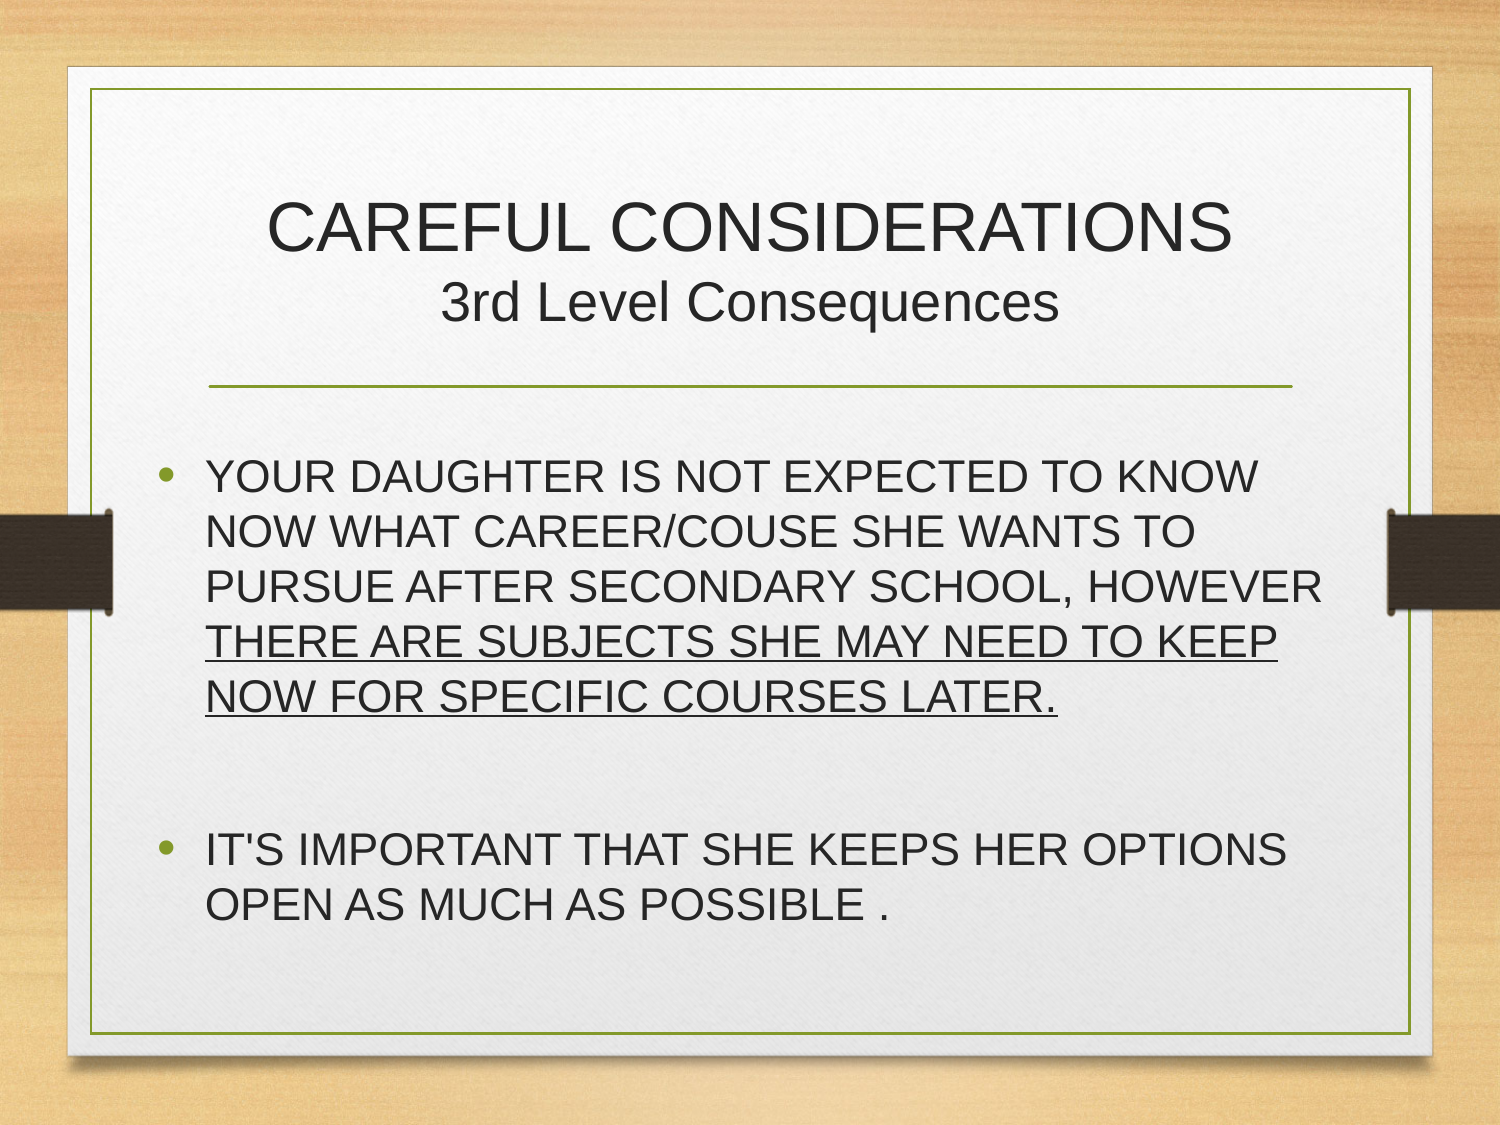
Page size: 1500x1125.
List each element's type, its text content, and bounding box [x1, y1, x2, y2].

title CAREFUL CONSIDERATIONS 3rd Level Consequences [193, 150, 1309, 365]
picture [0, 0, 1500, 1125]
list YOUR DAUGHTER IS NOT EXPECTED TO KNOW NOW WHAT CAREER/COUSE SHE WANTS TO PURSUE AFTER SECONDARY SCHOOL, HOWEVER THERE ARE SUBJECTS SHE MAY NEED TO KEEP NOW FOR SPECIFIC COURSES LATER. IT'S IMPORTANT THAT SHE KEEPS HER OPTIONS OPEN AS MUCH AS POSSIBLE . [142, 438, 1359, 1102]
